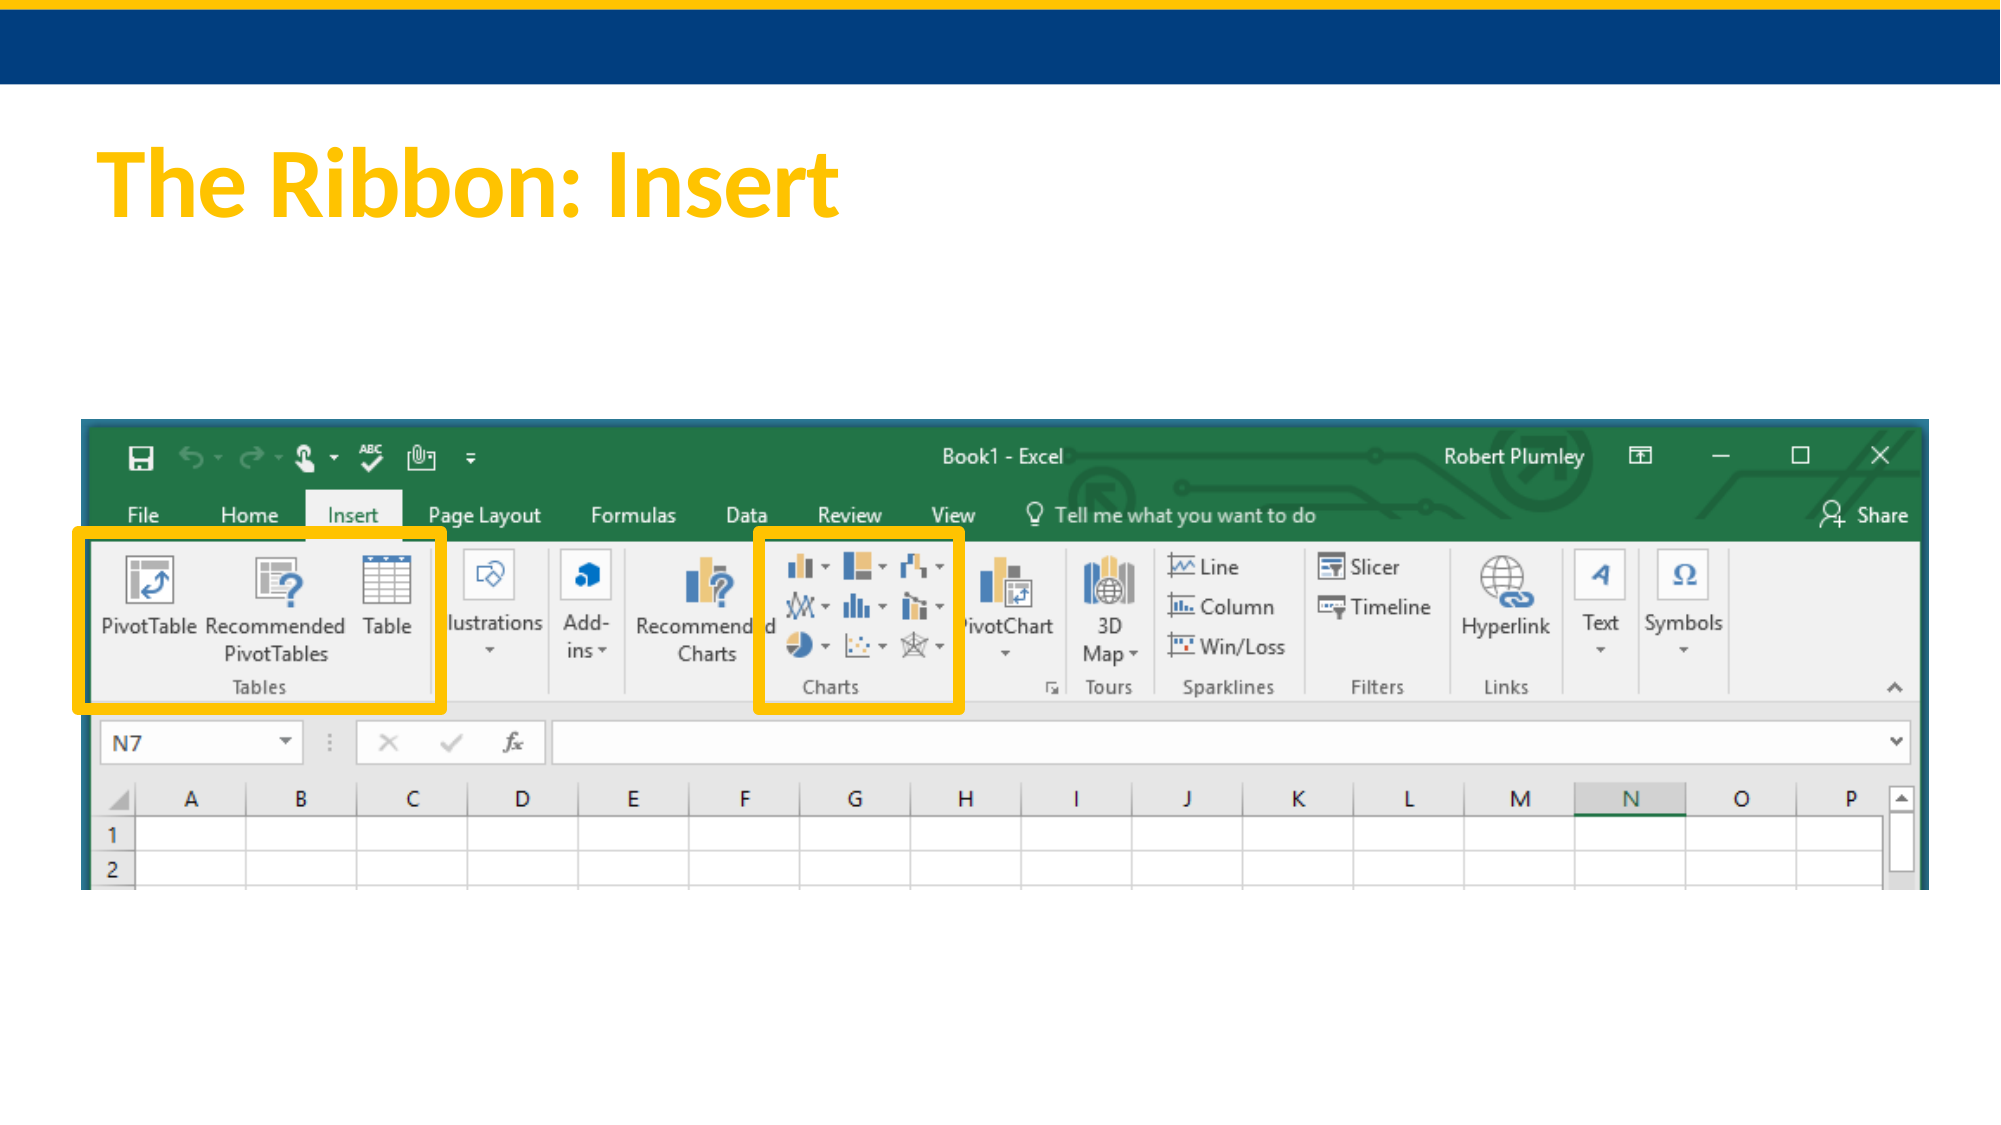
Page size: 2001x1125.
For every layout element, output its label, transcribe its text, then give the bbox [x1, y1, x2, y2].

title The Ribbon: Insert [81, 102, 1732, 272]
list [81, 418, 1929, 890]
